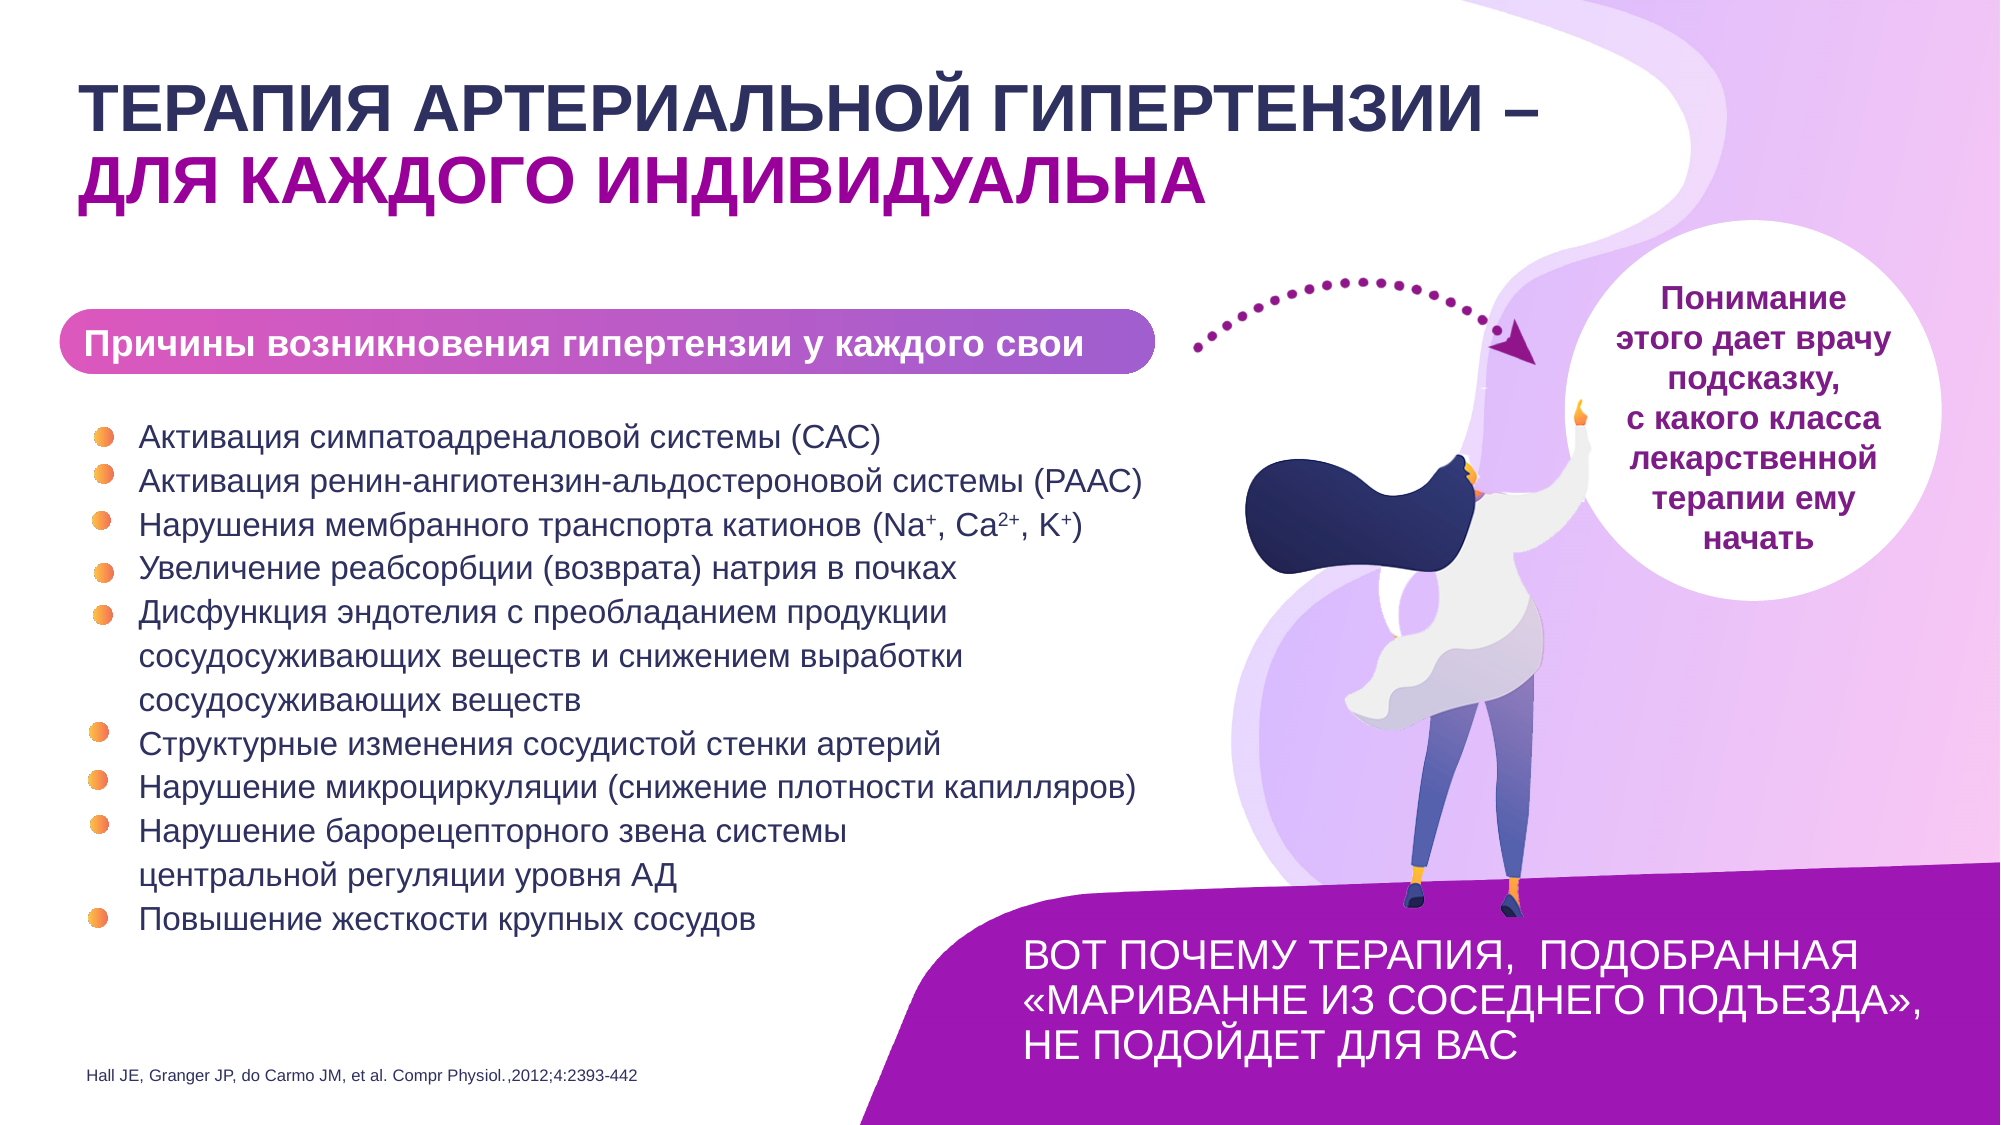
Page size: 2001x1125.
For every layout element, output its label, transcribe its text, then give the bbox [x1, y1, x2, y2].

text_box Активация симпатоадреналовой системы (САС) Активация ренин-ангиотензин-альдостероновой системы (РААС) Нарушения мембранного транспорта катионов (Na+, Ca2+, K+) Увеличение реабсорбции (возврата) натрия в почках Дисфункция эндотелия с преобладанием продукции сосудосуживающих веществ и снижением выработки сосудосуживающих веществ Структурные изменения сосудистой стенки артерий Нарушение микроциркуляции (снижение плотности капилляров) Нарушение барорецепторного звена системы центральной регуляции уровня АД Повышение жесткости крупных сосудов [123, 404, 1169, 944]
text_box Hall JE, Granger JP, do Carmo JM, et al. Compr Physiol.,2012;4:2393-442 [86, 1056, 807, 1095]
picture [0, 0, 2000, 1125]
text_box Причины возникновения гипертензии у каждого свои [58, 308, 1156, 375]
text_box [1644, 564, 1867, 602]
text_box [1626, 226, 1880, 268]
title ТЕРАПИЯ АРТЕРИАЛЬНОЙ ГИПЕРТЕНЗИИ – ДЛЯ КАЖДОГО ИНДИВИДУАЛЬНА [78, 66, 1922, 226]
text_box Понимание этого дает врачу подсказку, с какого класса лекарственной терапии ему начать [1527, 268, 2000, 564]
